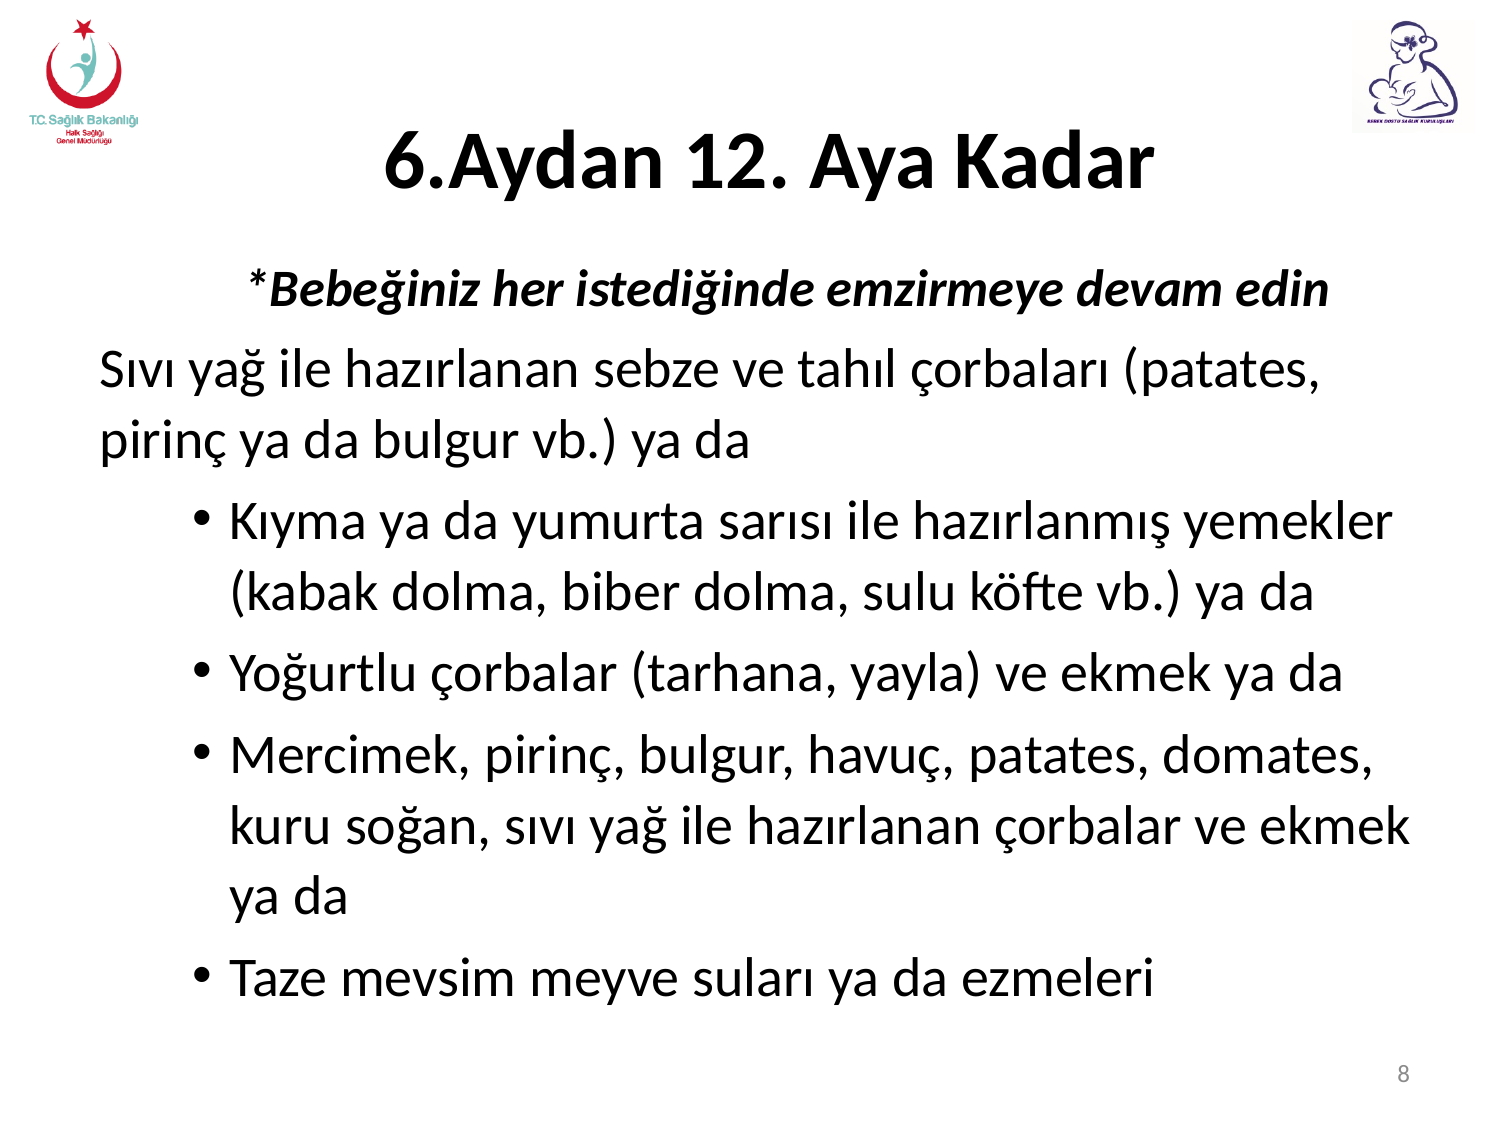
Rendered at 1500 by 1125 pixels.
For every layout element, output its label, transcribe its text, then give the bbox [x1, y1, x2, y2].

list *Bebeğiniz her istediğinde emzirmeye devam edin Sıvı yağ ile hazırlanan sebze ve tahıl çorbaları (patates, pirinç ya da bulgur vb.) ya da Kıyma ya da yumurta sarısı ile hazırlanmış yemekler (kabak dolma, biber dolma, sulu köfte vb.) ya da Yoğurtlu çorbalar (tarhana, yayla) ve ekmek ya da Mercimek, pirinç, bulgur, havuç, patates, domates, kuru soğan, sıvı yağ ile hazırlanan çorbalar ve ekmek ya da Taze mevsim meyve suları ya da ezmeleri [28, 243, 1473, 1093]
picture [1352, 20, 1475, 133]
title 6.Aydan 12. Aya Kadar [173, 78, 1367, 232]
picture [29, 19, 138, 145]
slide_number 8 [1074, 1042, 1425, 1103]
